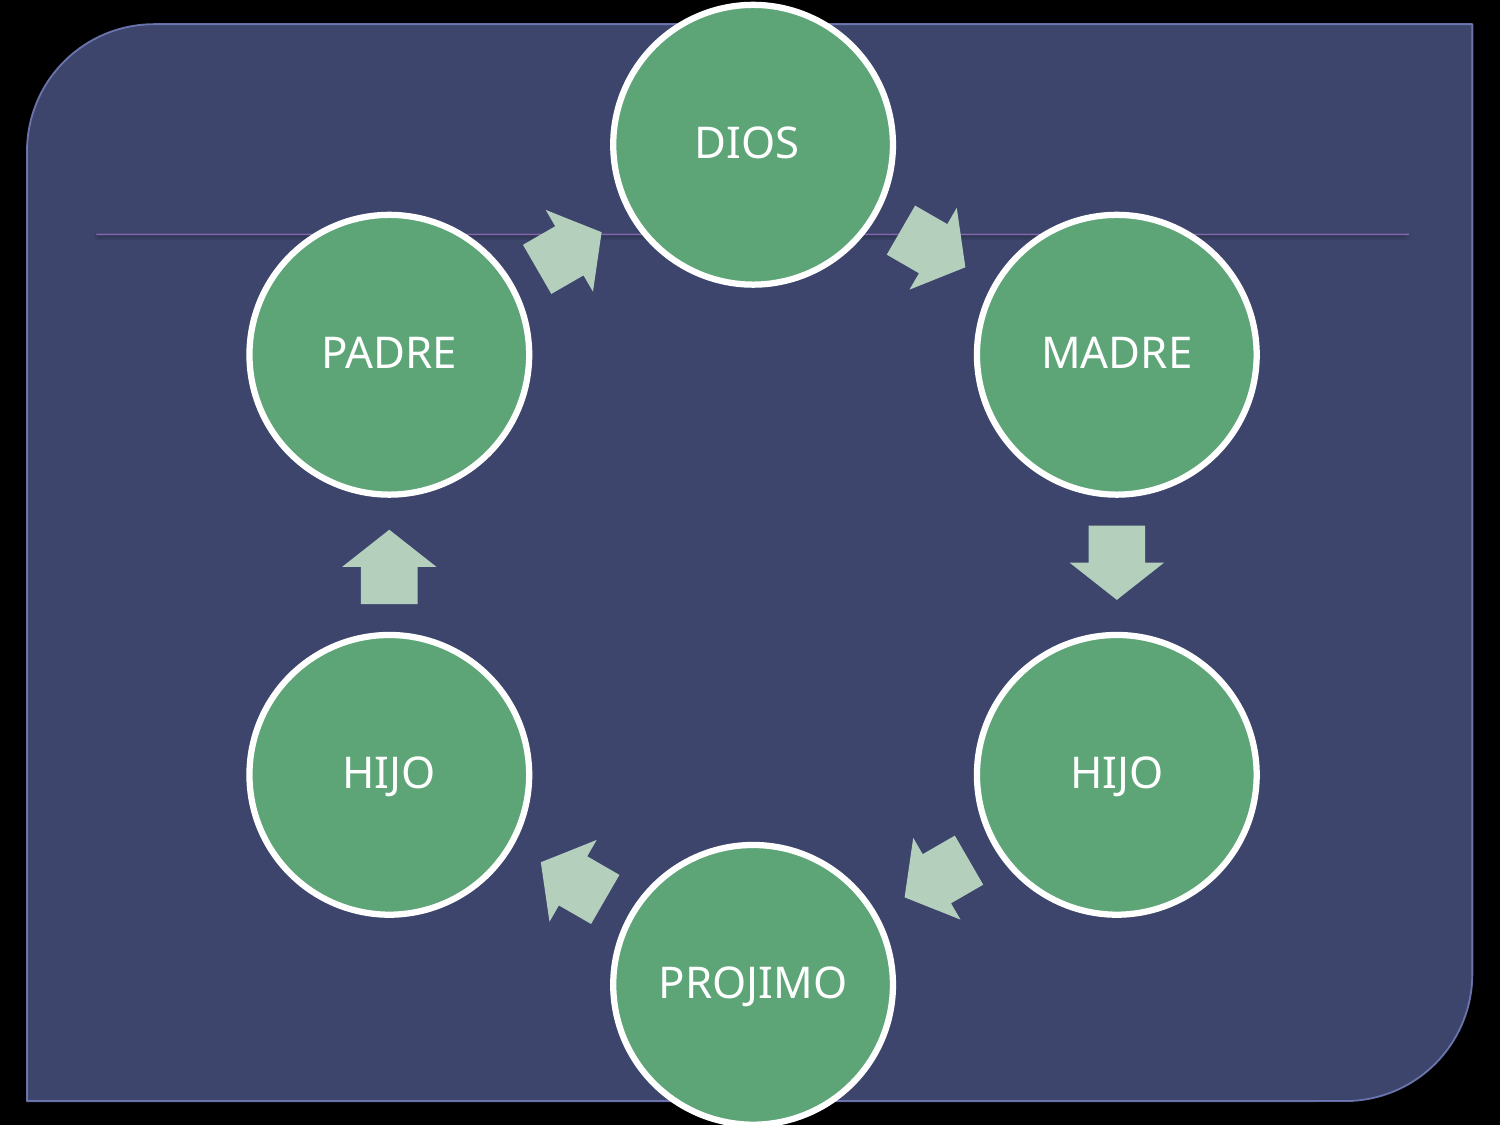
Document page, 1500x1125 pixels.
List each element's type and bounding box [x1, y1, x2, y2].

list [5, 4, 1500, 1125]
